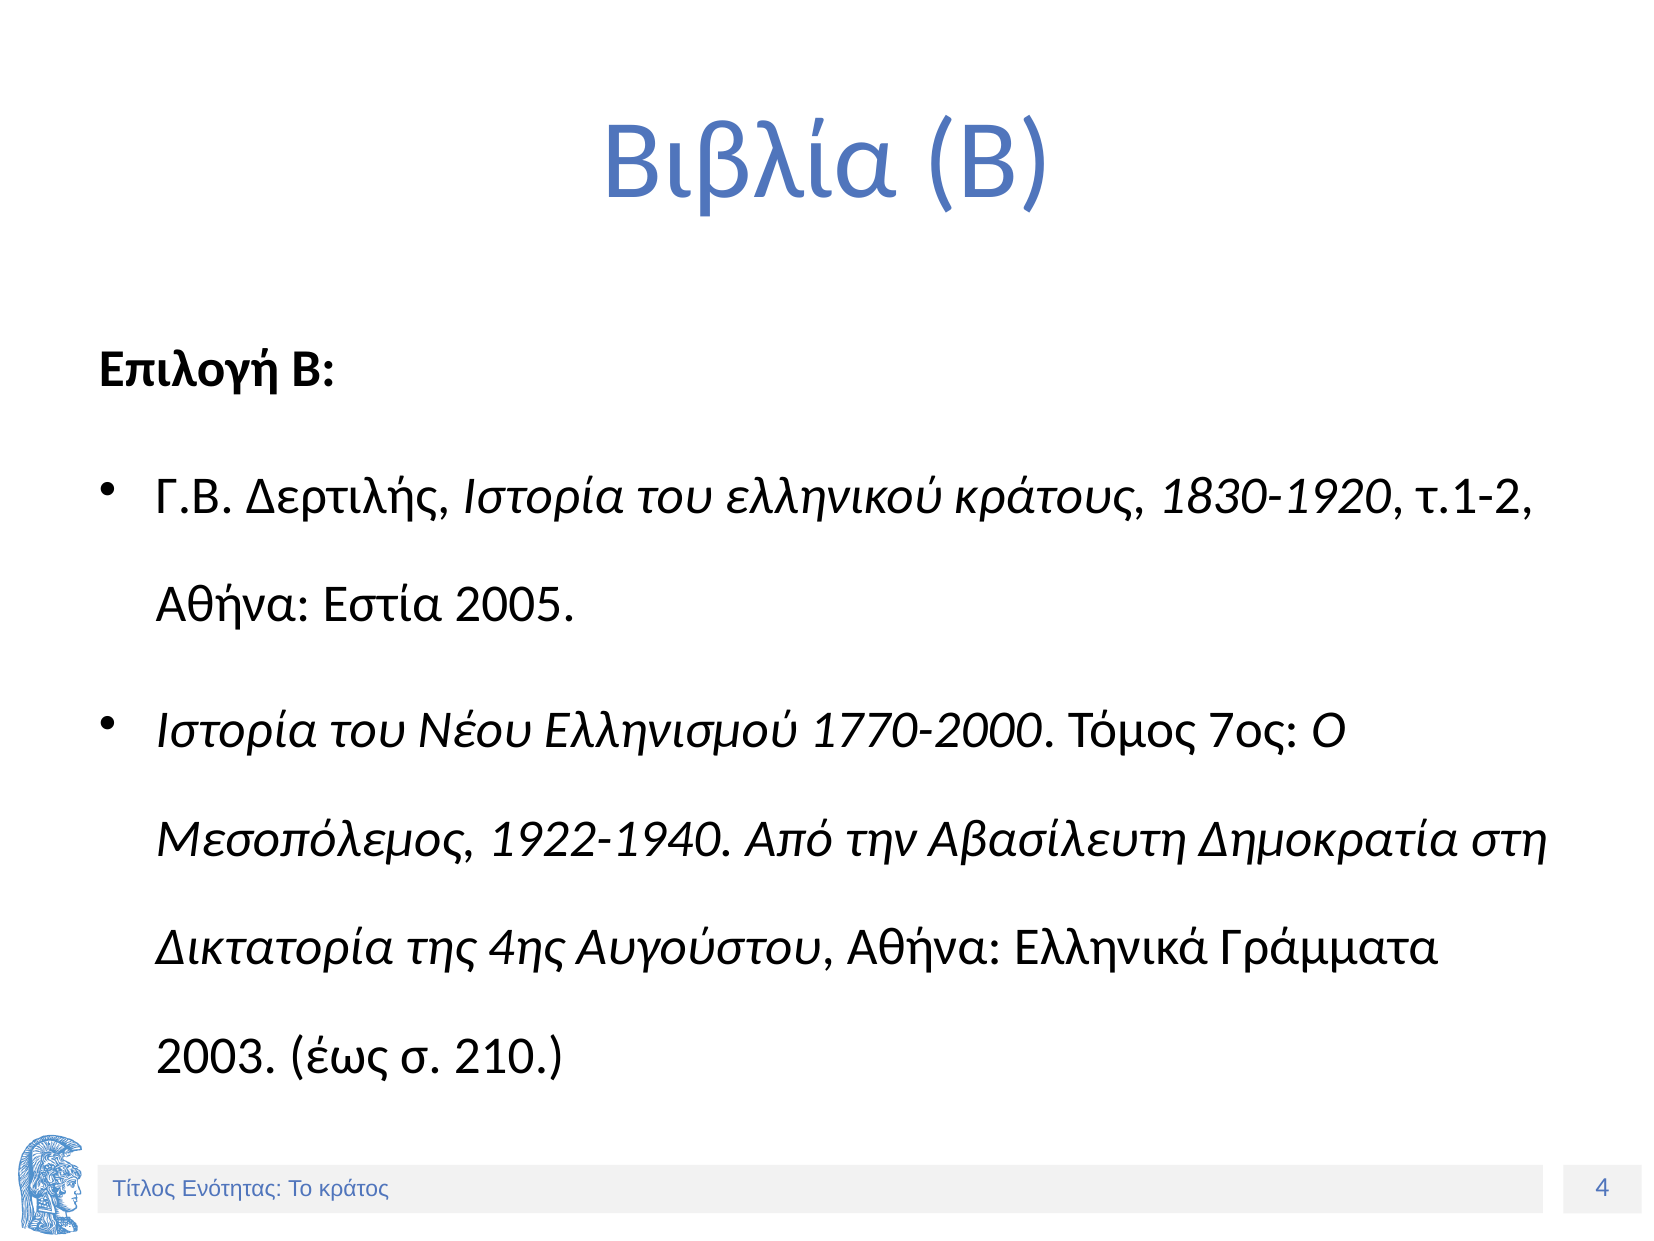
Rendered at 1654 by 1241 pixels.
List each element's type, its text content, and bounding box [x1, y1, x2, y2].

list Επιλογή Β: Γ.Β. Δερτιλής, Ιστορία του ελληνικού κράτους, 1830-1920, τ.1-2, Αθήνα: Εστία 2005. Ιστορία του Νέου Ελληνισμού 1770-2000. Τόμος 7ος: Ο Μεσοπόλεμος, 1922-1940. Από την Αβασίλευτη Δημοκρατία στη Δικτατορία της 4ης Αυγούστου, Αθήνα: Ελληνικά Γράμματα 2003. (έως σ. 210.) [83, 281, 1573, 1100]
picture [10, 1131, 89, 1235]
title Βιβλία (Β) [82, 49, 1571, 257]
